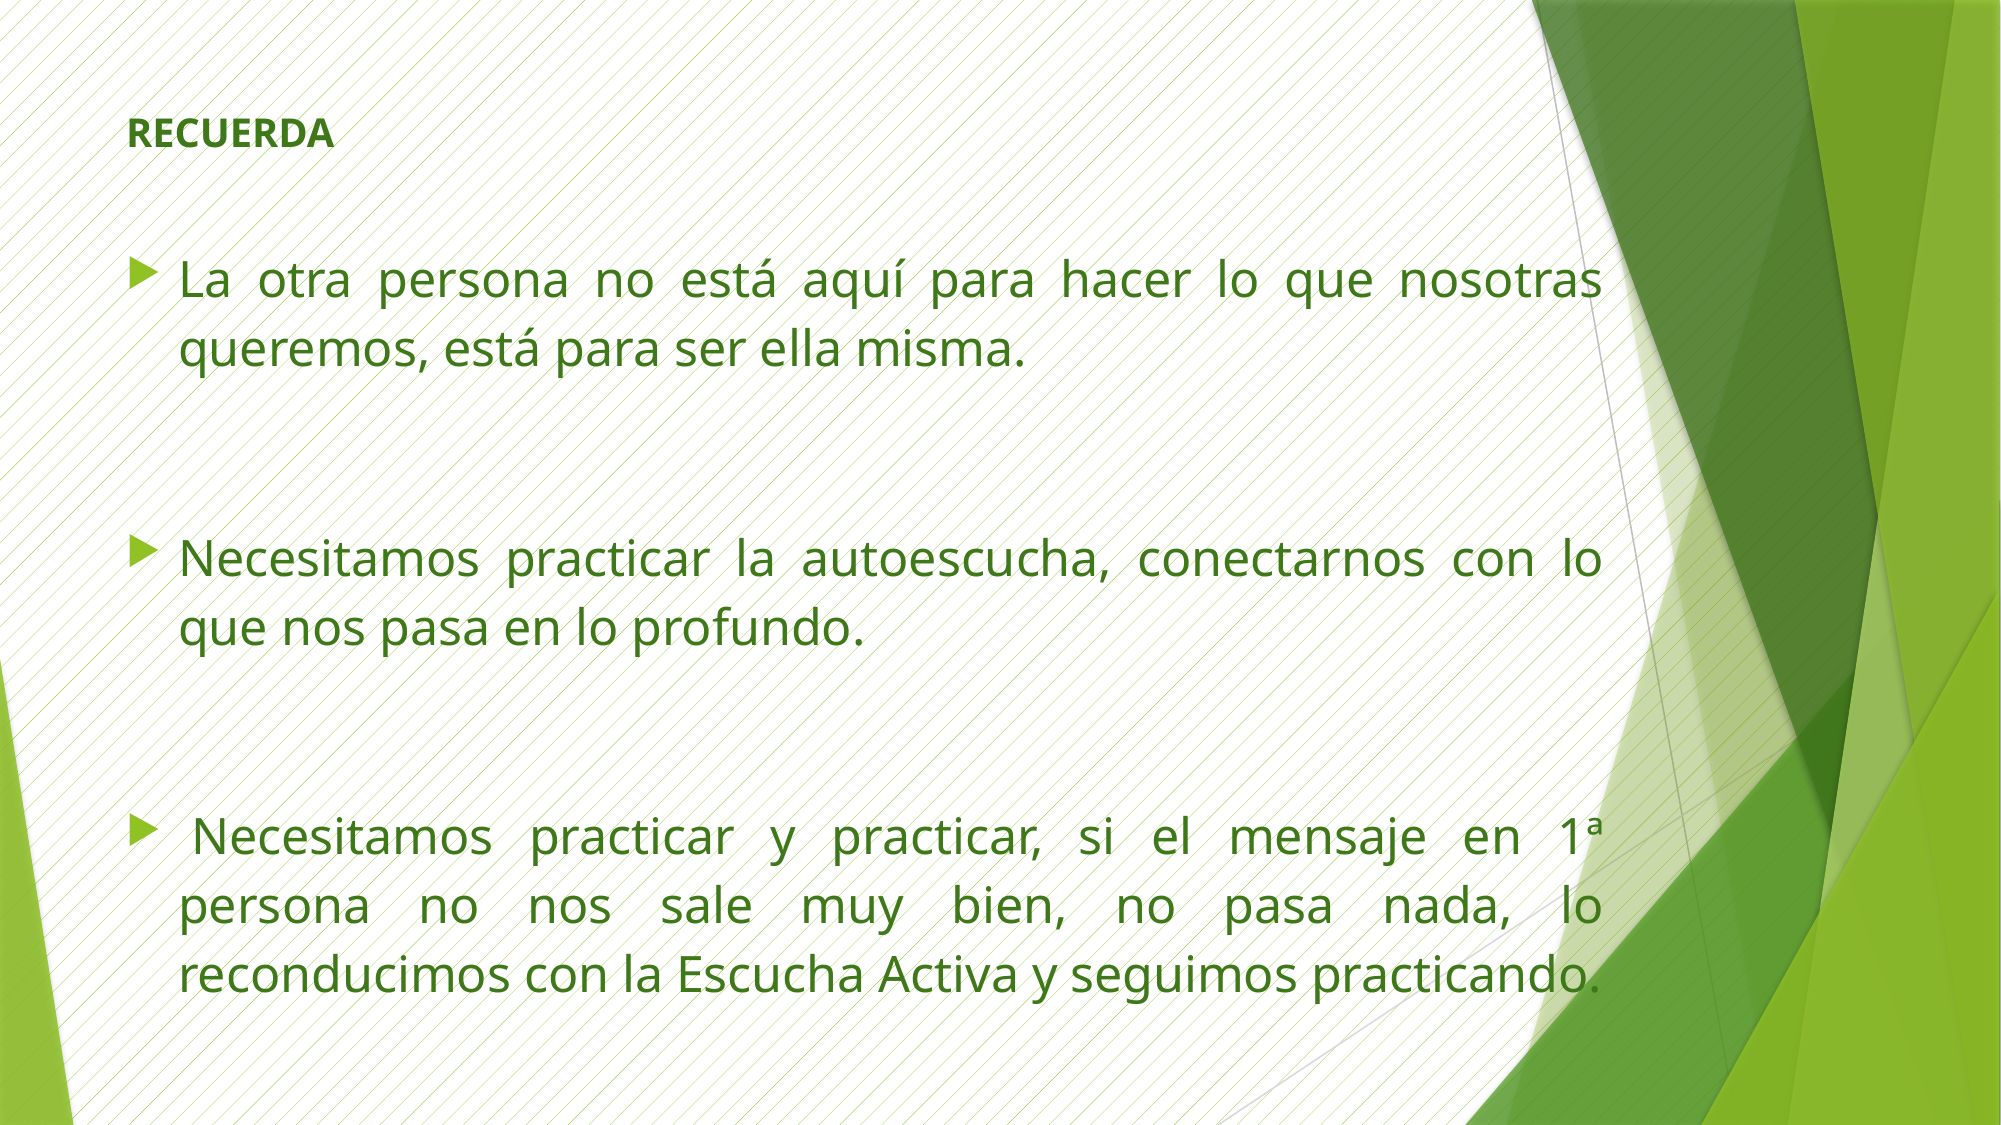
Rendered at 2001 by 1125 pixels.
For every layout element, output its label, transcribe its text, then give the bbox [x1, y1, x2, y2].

list La otra persona no está aquí para hacer lo que nosotras queremos, está para ser ella misma. Necesitamos practicar la autoescucha, conectarnos con lo que nos pasa en lo profundo. Necesitamos practicar y practicar, si el mensaje en 1ª persona no nos sale muy bien, no pasa nada, lo reconducimos con la Escucha Activa y seguimos practicando. [111, 231, 1621, 1066]
title RECUERDA [111, 99, 1522, 211]
